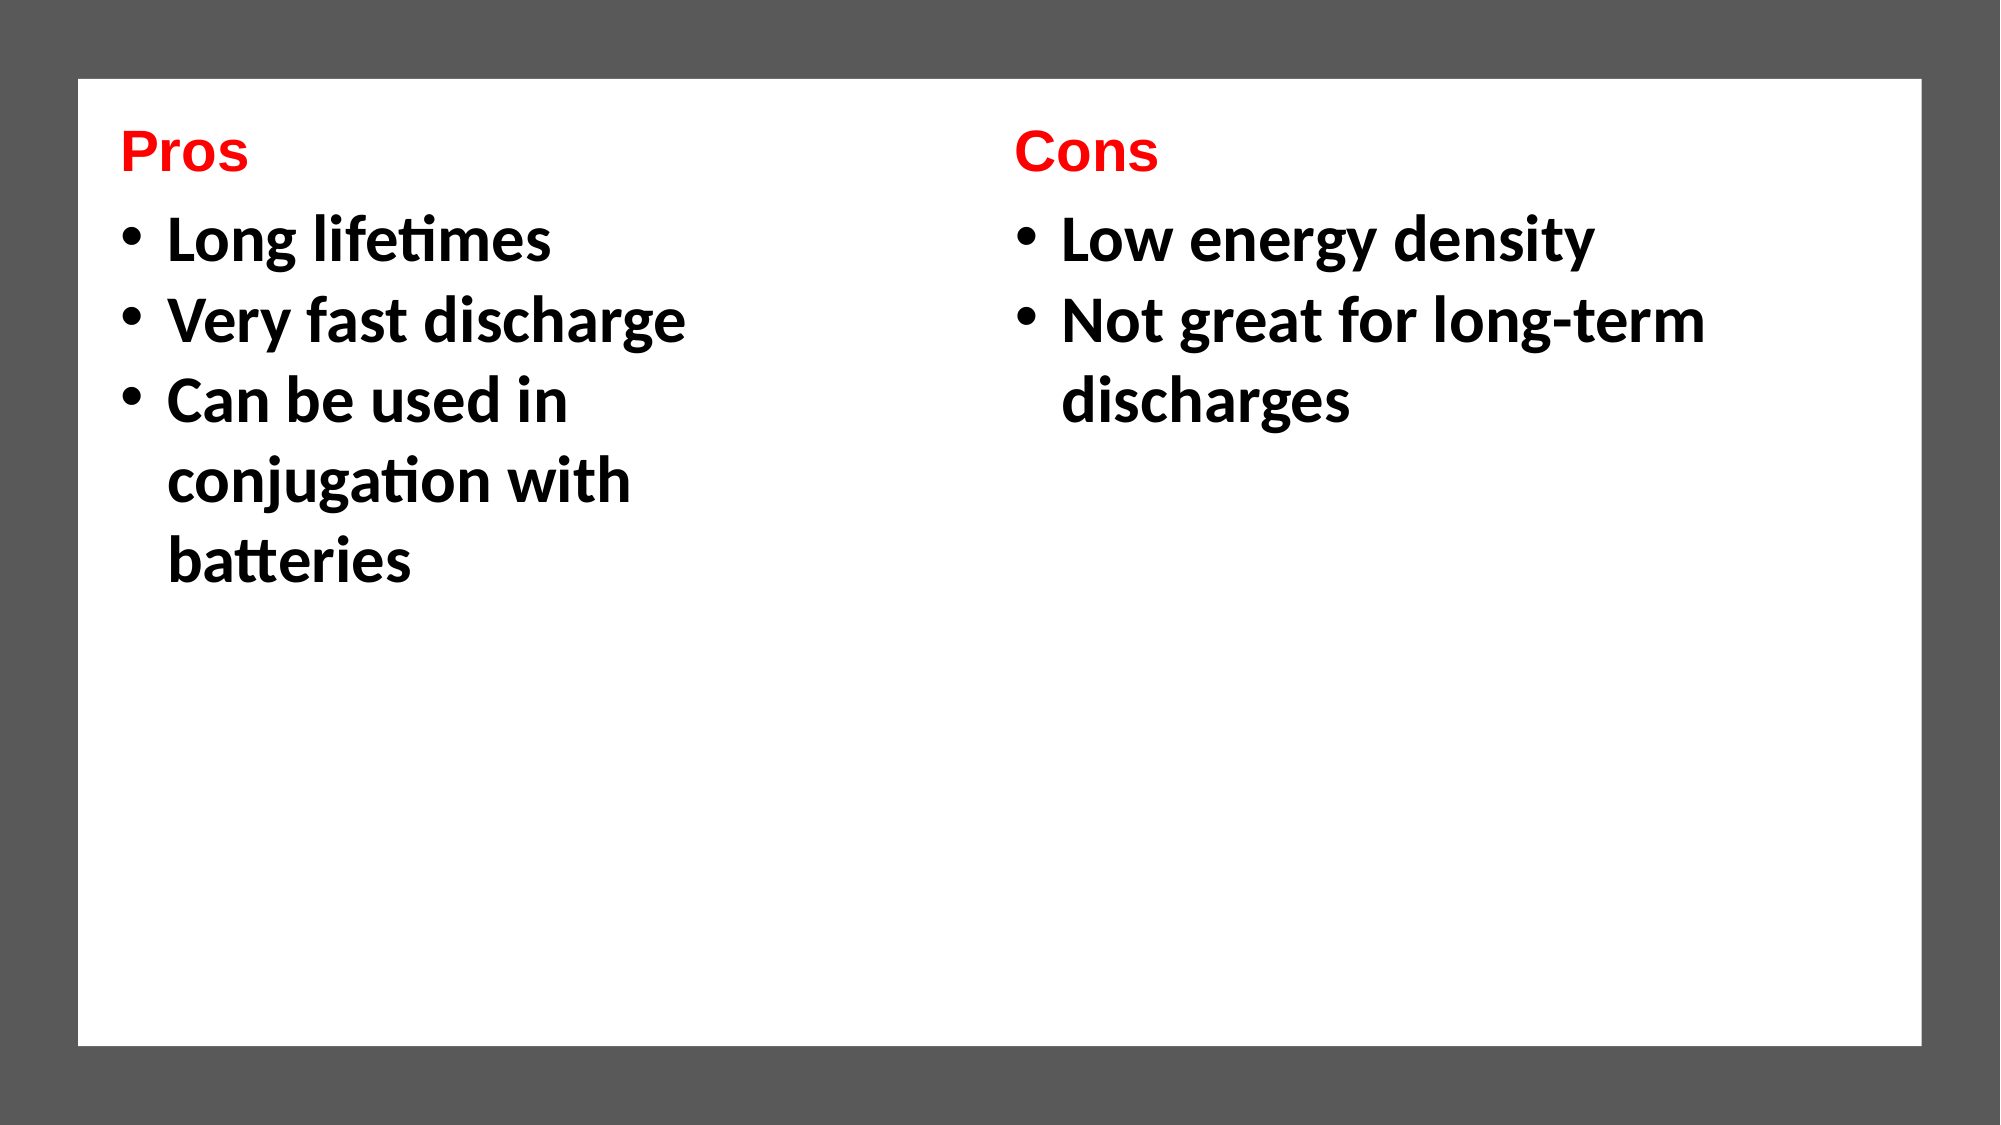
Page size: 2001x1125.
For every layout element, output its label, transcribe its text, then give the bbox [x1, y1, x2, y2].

text_box [77, 78, 1923, 1047]
text_box Cons Low energy density Not great for long-term discharges [999, 105, 1895, 1020]
text_box Pros Long lifetimes Very fast discharge Can be used in conjugation with batteries [105, 105, 847, 1020]
text_box [0, 0, 2000, 1125]
